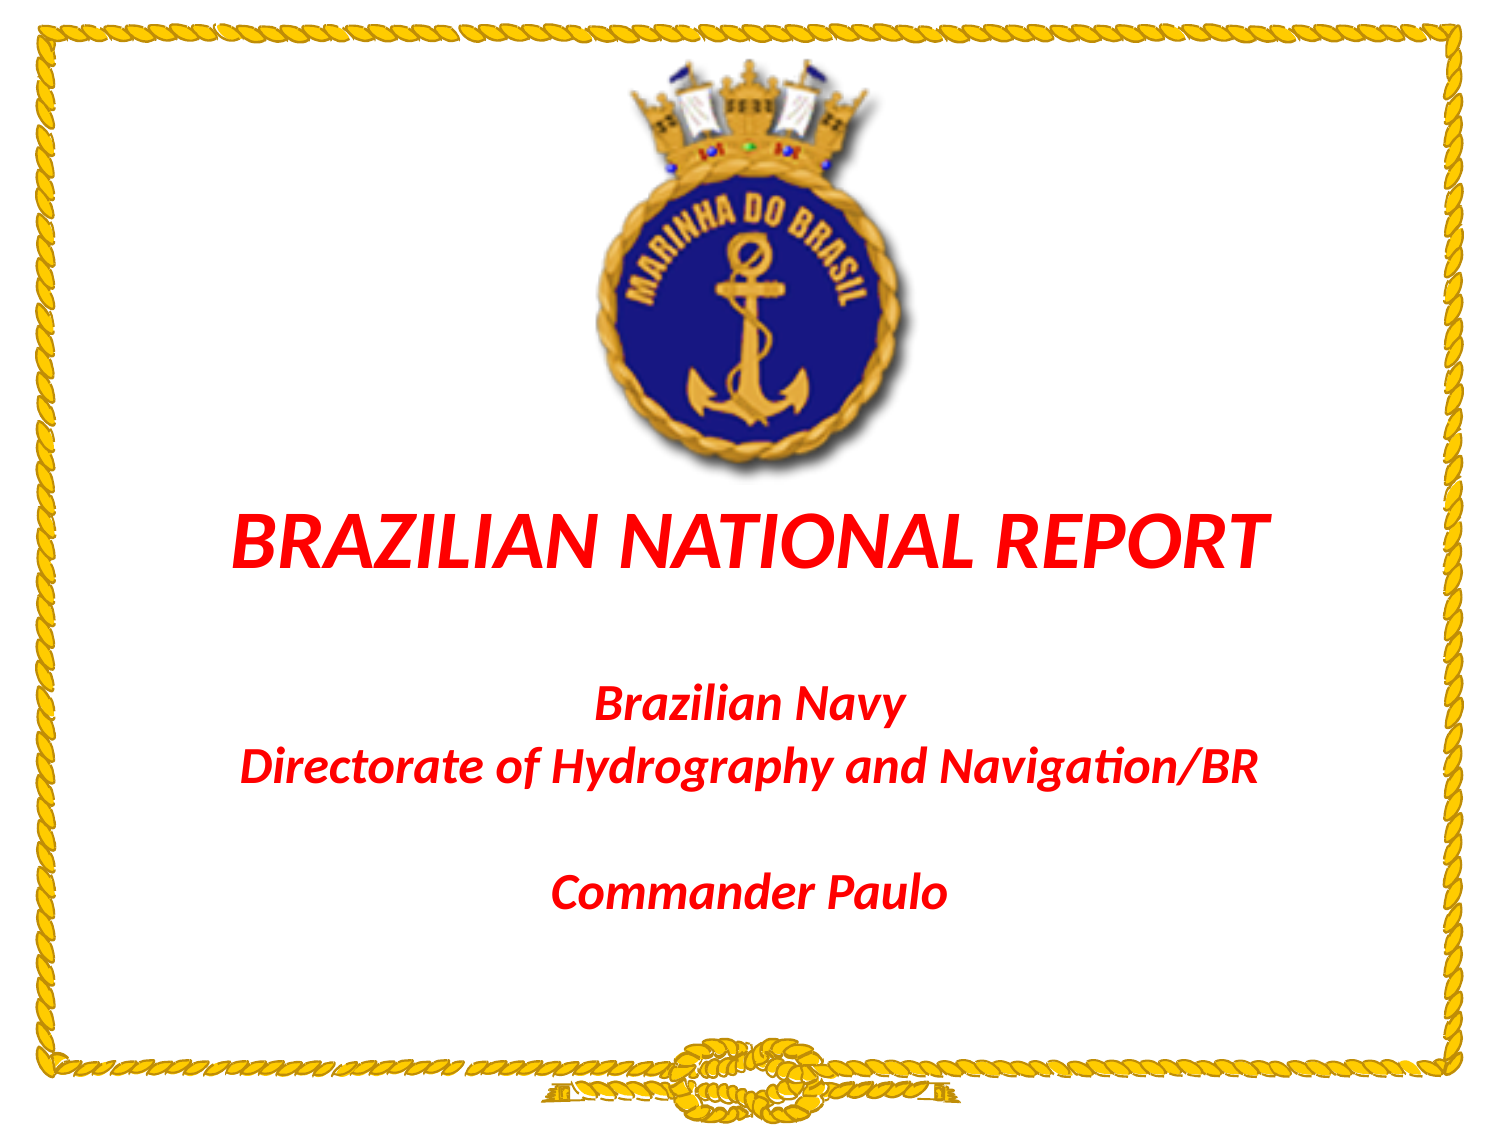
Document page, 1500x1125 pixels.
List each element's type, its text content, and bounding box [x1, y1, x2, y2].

text_box BRAZILIAN NATIONAL REPORT [112, 349, 1388, 622]
picture [584, 42, 929, 485]
text_box Brazilian Navy Directorate of Hydrography and Navigation/BR Commander Paulo [183, 637, 1317, 925]
